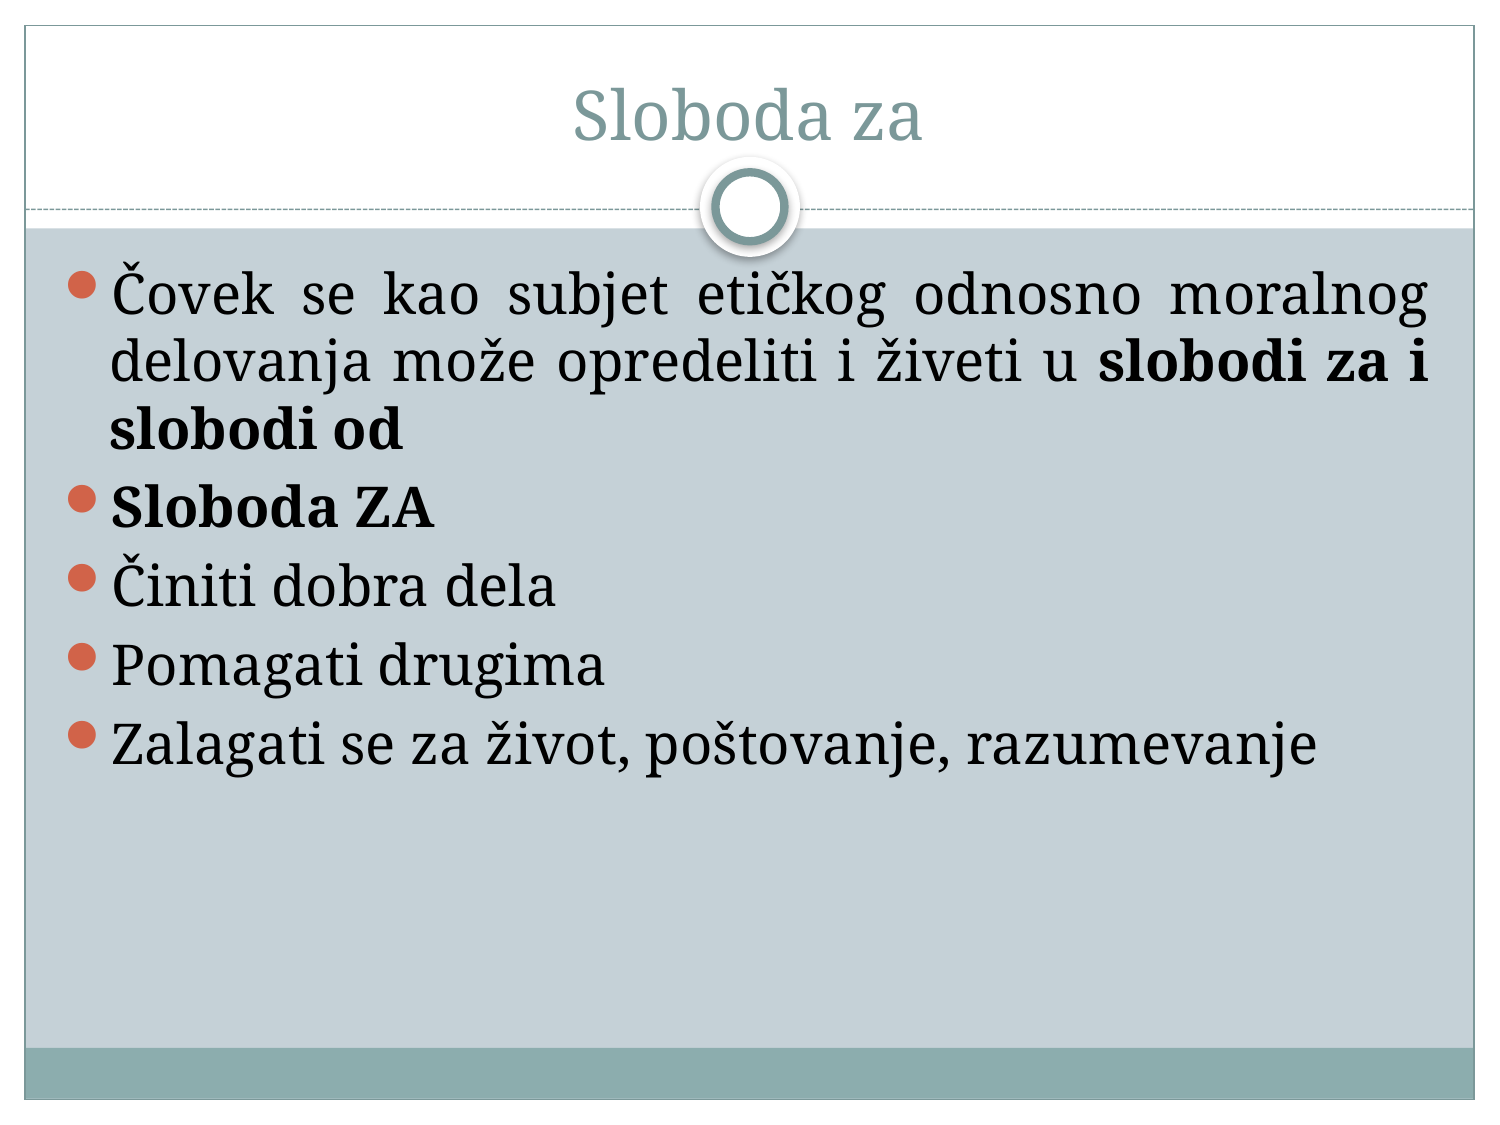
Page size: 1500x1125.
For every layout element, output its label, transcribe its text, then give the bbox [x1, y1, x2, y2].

title Sloboda za [49, 37, 1450, 162]
list Čovek se kao subjet etičkog odnosno moralnog delovanja može opredeliti i živeti u slobodi za i slobodi od Sloboda ZA Činiti dobra dela Pomagati drugima Zalagati se za život, poštovanje, razumevanje [49, 250, 1445, 1001]
